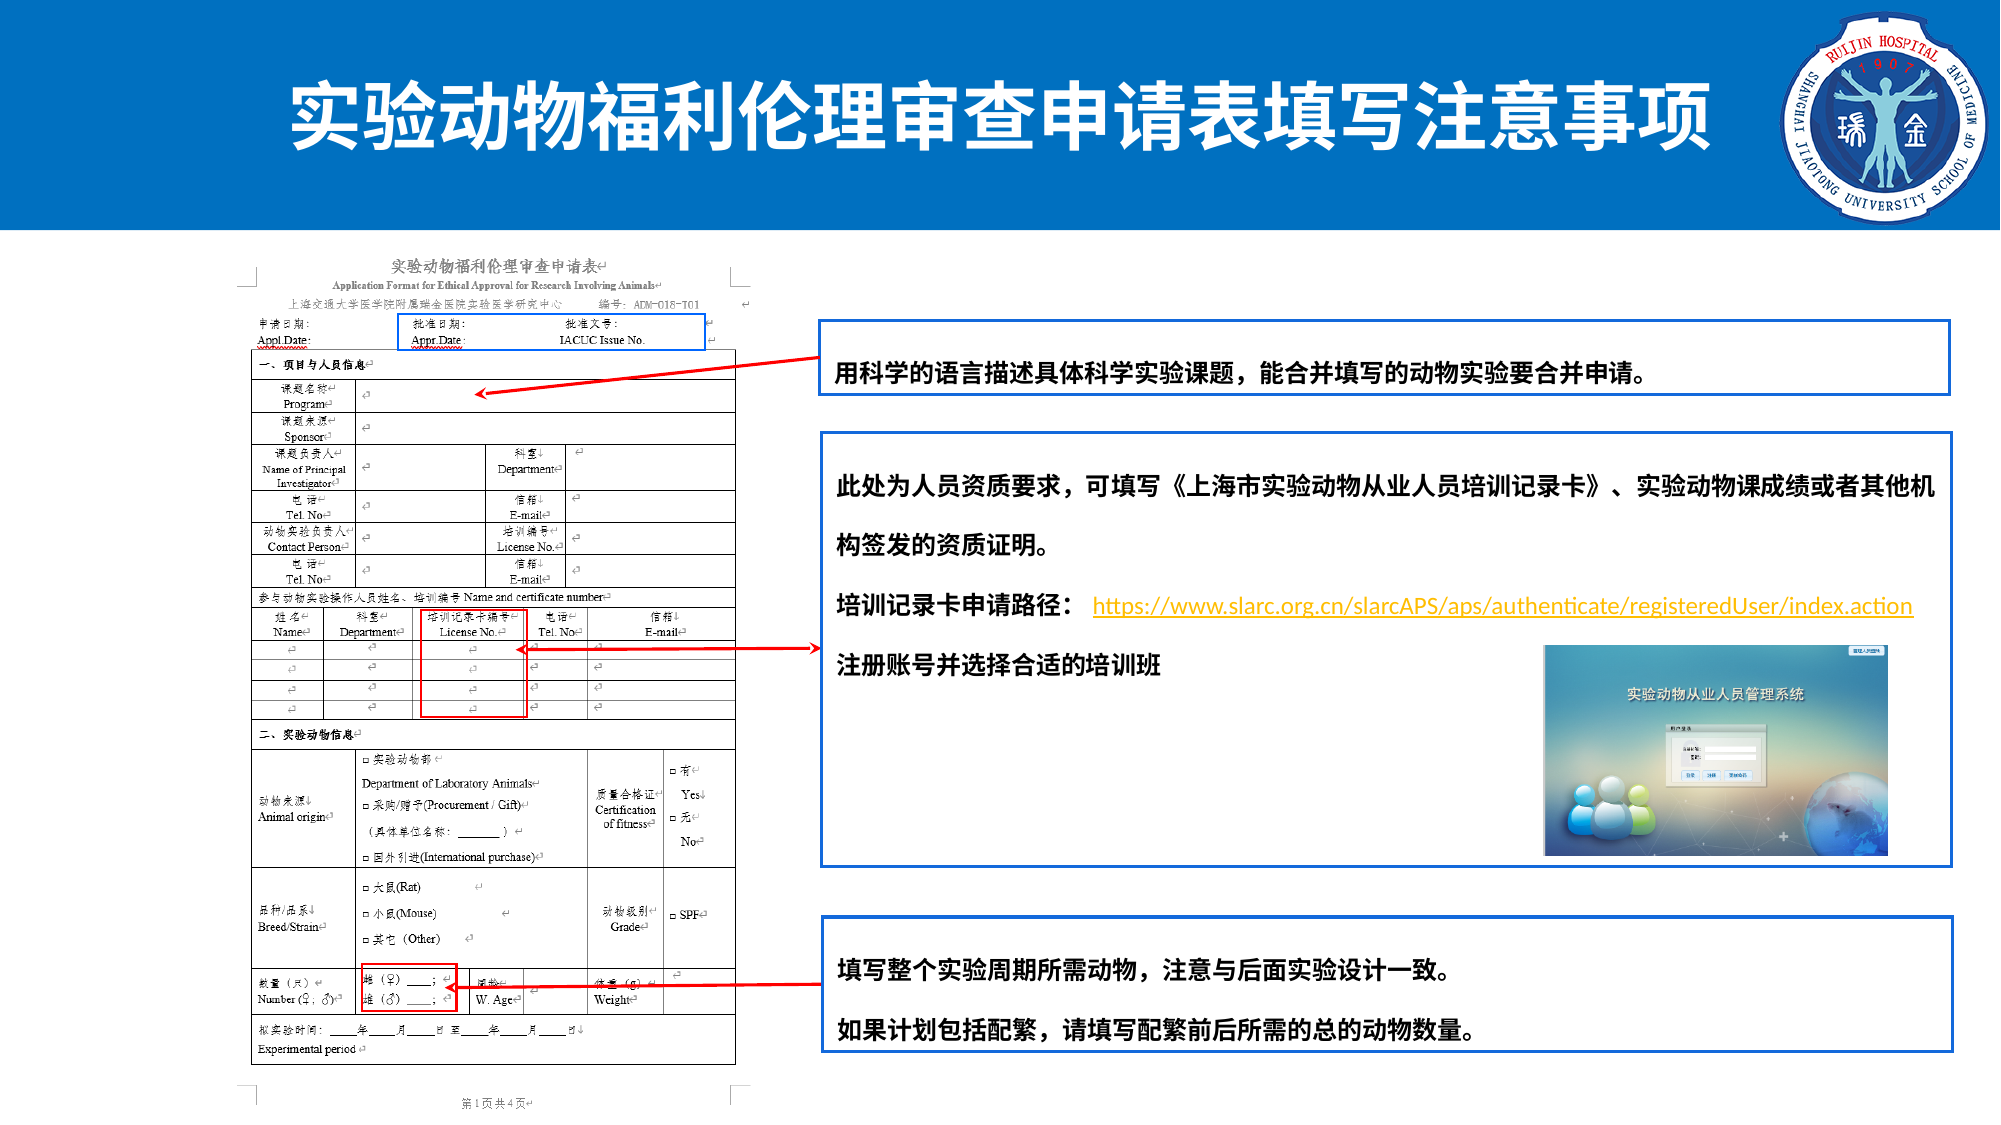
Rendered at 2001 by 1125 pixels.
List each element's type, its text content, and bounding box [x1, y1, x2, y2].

text_box 此处为人员资质要求，可填写《上海市实验动物从业人员培训记录卡》、实验动物课成绩或者其他机构签发的资质证明。 培训记录卡申请路径：https://www.slarc.org.cn/slarcAPS/aps/authenticate/registeredUser/index.action 注册账号并选择合适的培训班 [821, 432, 1953, 868]
picture [220, 250, 768, 1121]
text_box 填写整个实验周期所需动物，注意与后面实验设计一致。 如果计划包括配繁，请填写配繁前后所需的总的动物数量。 [822, 916, 1954, 1052]
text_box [444, 984, 823, 988]
text_box 用科学的语言描述具体科学实验课题，能合并填写的动物实验要合并申请。 [819, 319, 1951, 396]
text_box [474, 357, 820, 395]
picture [1543, 645, 1888, 856]
picture [1779, 11, 1989, 226]
text_box 实验动物福利伦理审查申请表填写注意事项 [0, 0, 2000, 231]
